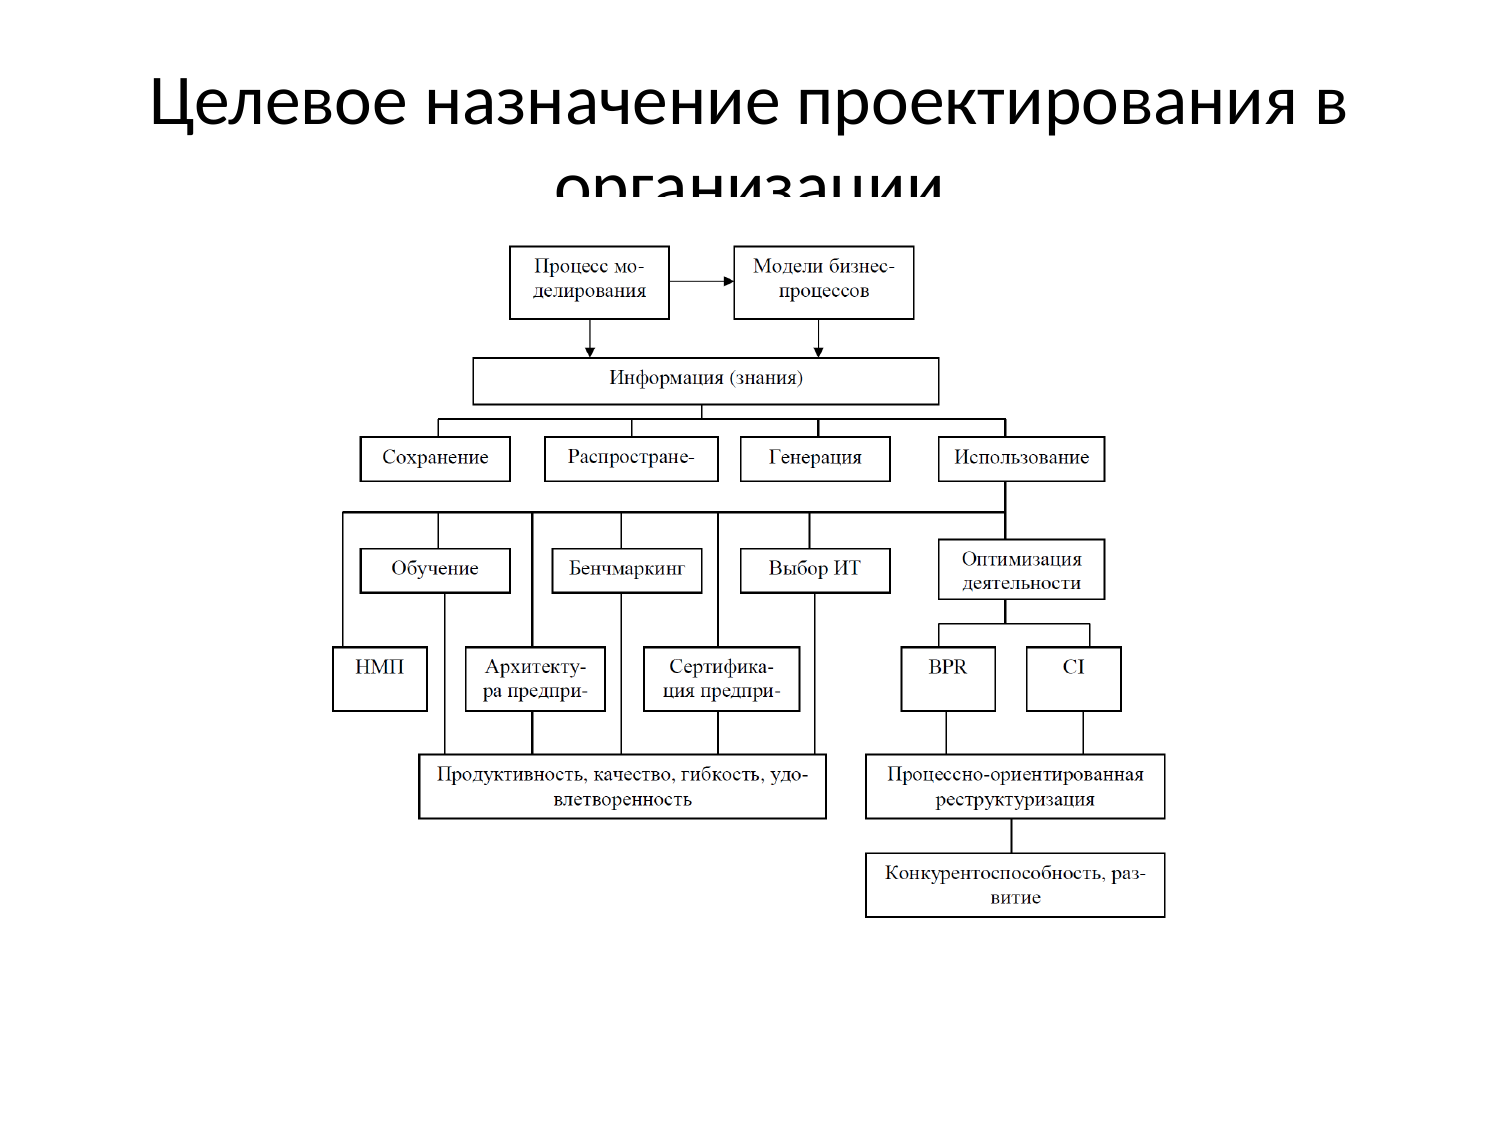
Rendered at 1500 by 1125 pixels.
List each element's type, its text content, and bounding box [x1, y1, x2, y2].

picture [316, 197, 1184, 928]
title Целевое назначение проектирования в организации [75, 45, 1425, 233]
